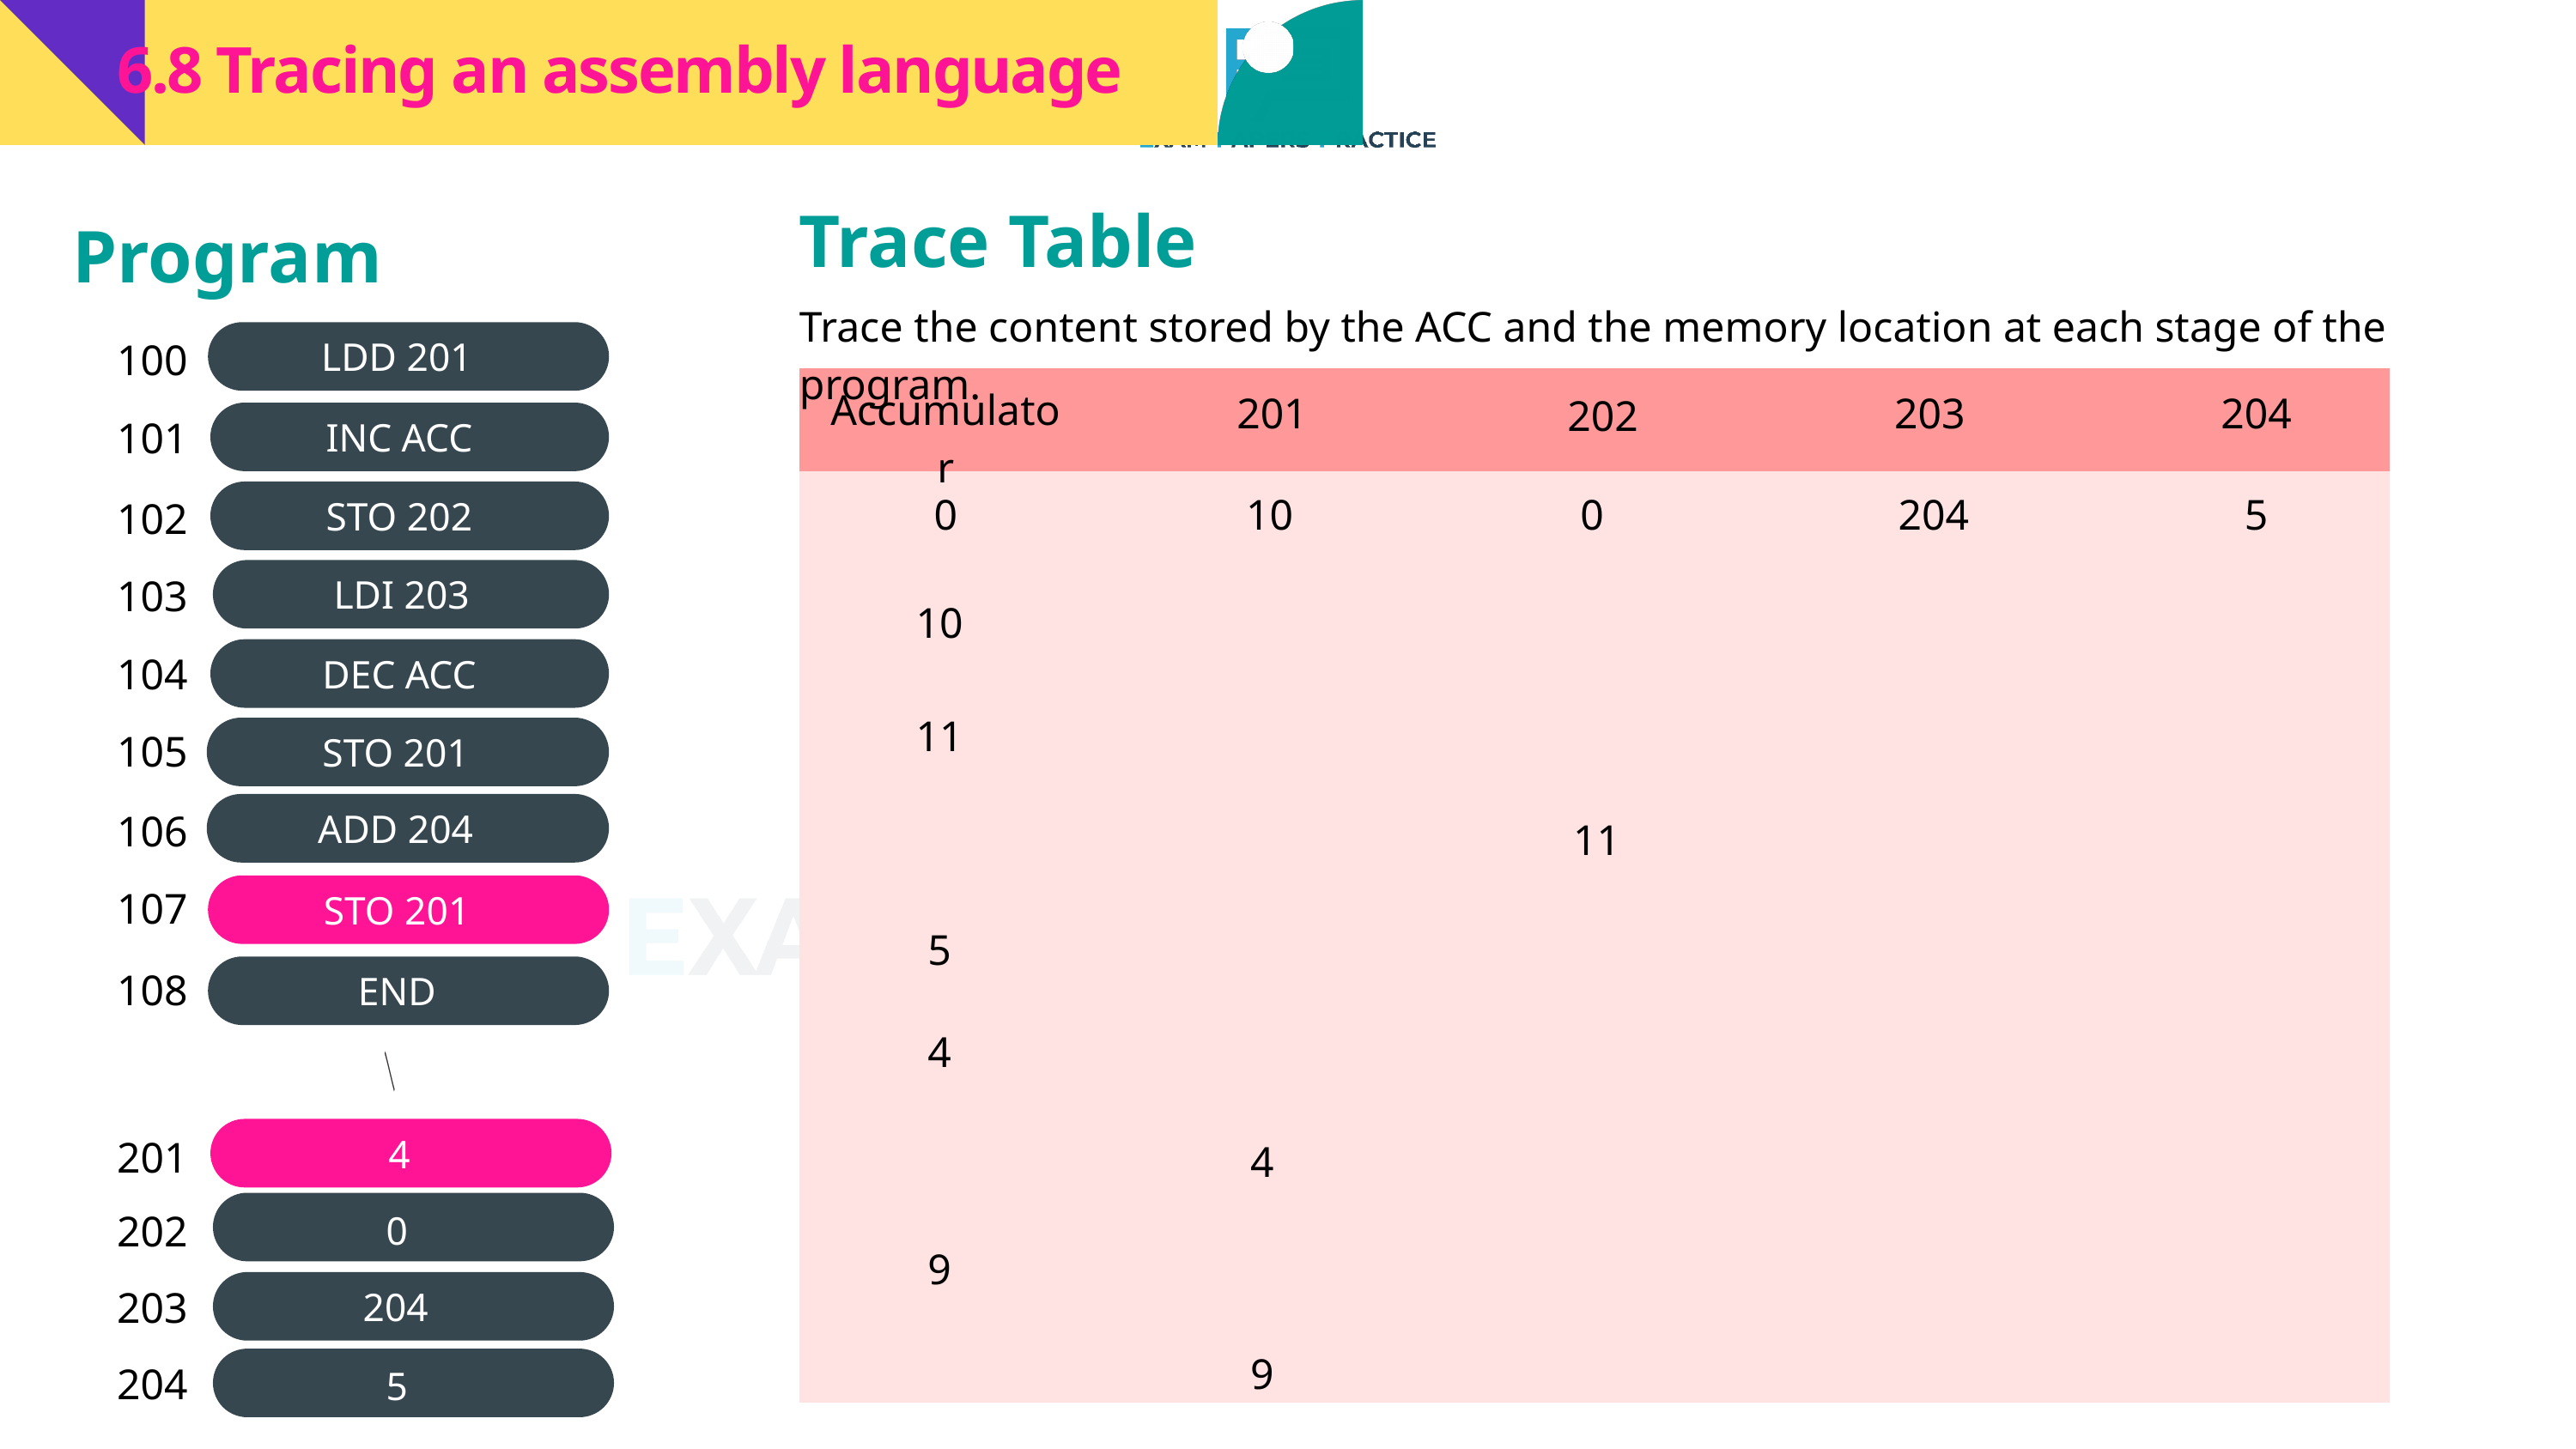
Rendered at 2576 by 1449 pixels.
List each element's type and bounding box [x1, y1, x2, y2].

text_box [212, 1271, 615, 1342]
table_cell [799, 471, 2390, 1403]
text_box [1143, 1339, 1382, 1397]
text_box [206, 717, 610, 787]
text_box [210, 402, 610, 472]
text_box [207, 955, 610, 1026]
table_header [1065, 409, 2390, 471]
text_box [212, 1191, 615, 1262]
text_box [72, 197, 542, 297]
text_box [206, 793, 610, 864]
text_box [820, 1234, 1059, 1293]
text_box [820, 701, 1059, 760]
text_box [207, 875, 610, 945]
text_box [116, 1123, 197, 1181]
text_box [799, 292, 2432, 539]
text_box [1143, 1127, 1382, 1186]
text_box [116, 640, 197, 698]
text_box [2137, 481, 2376, 539]
text_box [1814, 481, 2053, 539]
text_box [116, 485, 197, 543]
text_box [116, 403, 197, 462]
text_box [1150, 481, 1389, 539]
text_box [1473, 481, 1711, 539]
text_box [116, 326, 197, 385]
text_box [116, 955, 197, 1015]
text_box [365, 1028, 414, 1116]
text_box [116, 797, 197, 856]
text_box [210, 639, 610, 709]
text_box [0, 0, 1364, 146]
text_box [820, 916, 1059, 974]
text_box [212, 1348, 615, 1418]
text_box [116, 1273, 197, 1332]
text_box [116, 717, 197, 775]
table_header [799, 409, 826, 471]
text_box [799, 181, 1268, 282]
text_box [820, 1017, 1059, 1076]
text_box [116, 874, 197, 933]
text_box [116, 562, 197, 621]
text_box [210, 481, 610, 551]
text_box [1477, 805, 1716, 864]
text_box [116, 1197, 197, 1255]
text_box [820, 589, 1059, 647]
text_box [207, 321, 610, 391]
text_box [210, 1118, 612, 1188]
text_box [212, 559, 610, 629]
text_box [116, 1349, 197, 1408]
